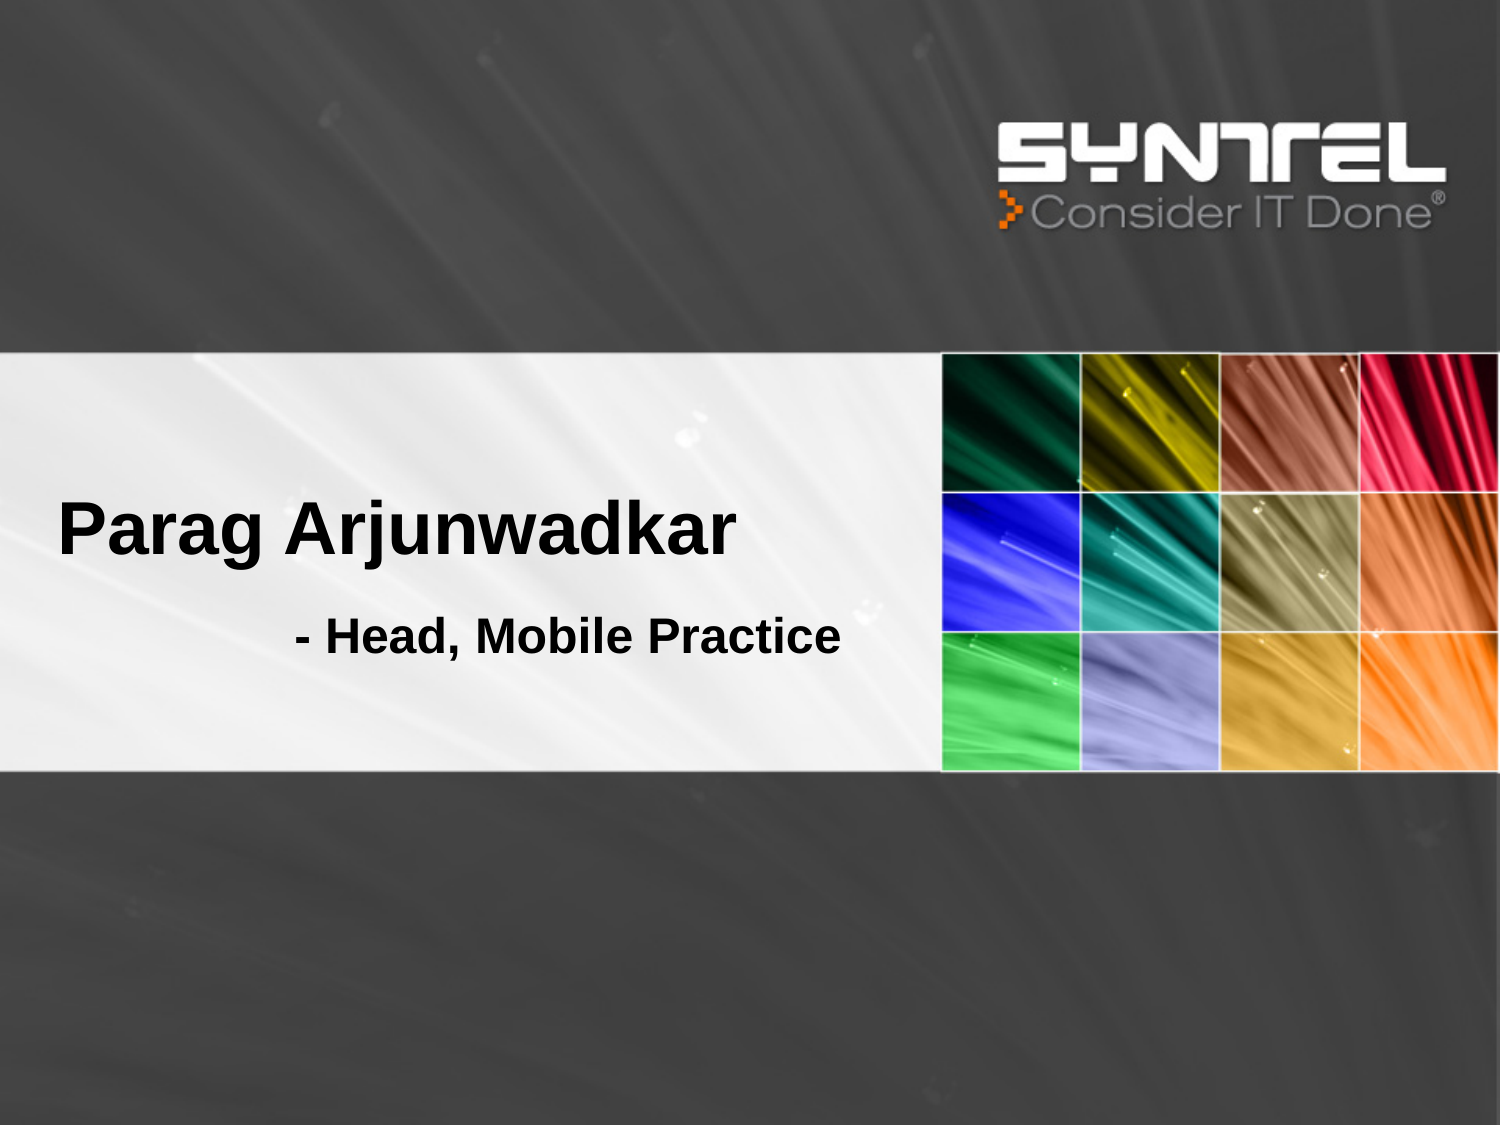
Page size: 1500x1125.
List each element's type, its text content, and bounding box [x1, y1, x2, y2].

text_box - Head, Mobile Practice [279, 566, 903, 709]
picture [0, 0, 1500, 1125]
title Parag Arjunwadkar [41, 444, 813, 617]
